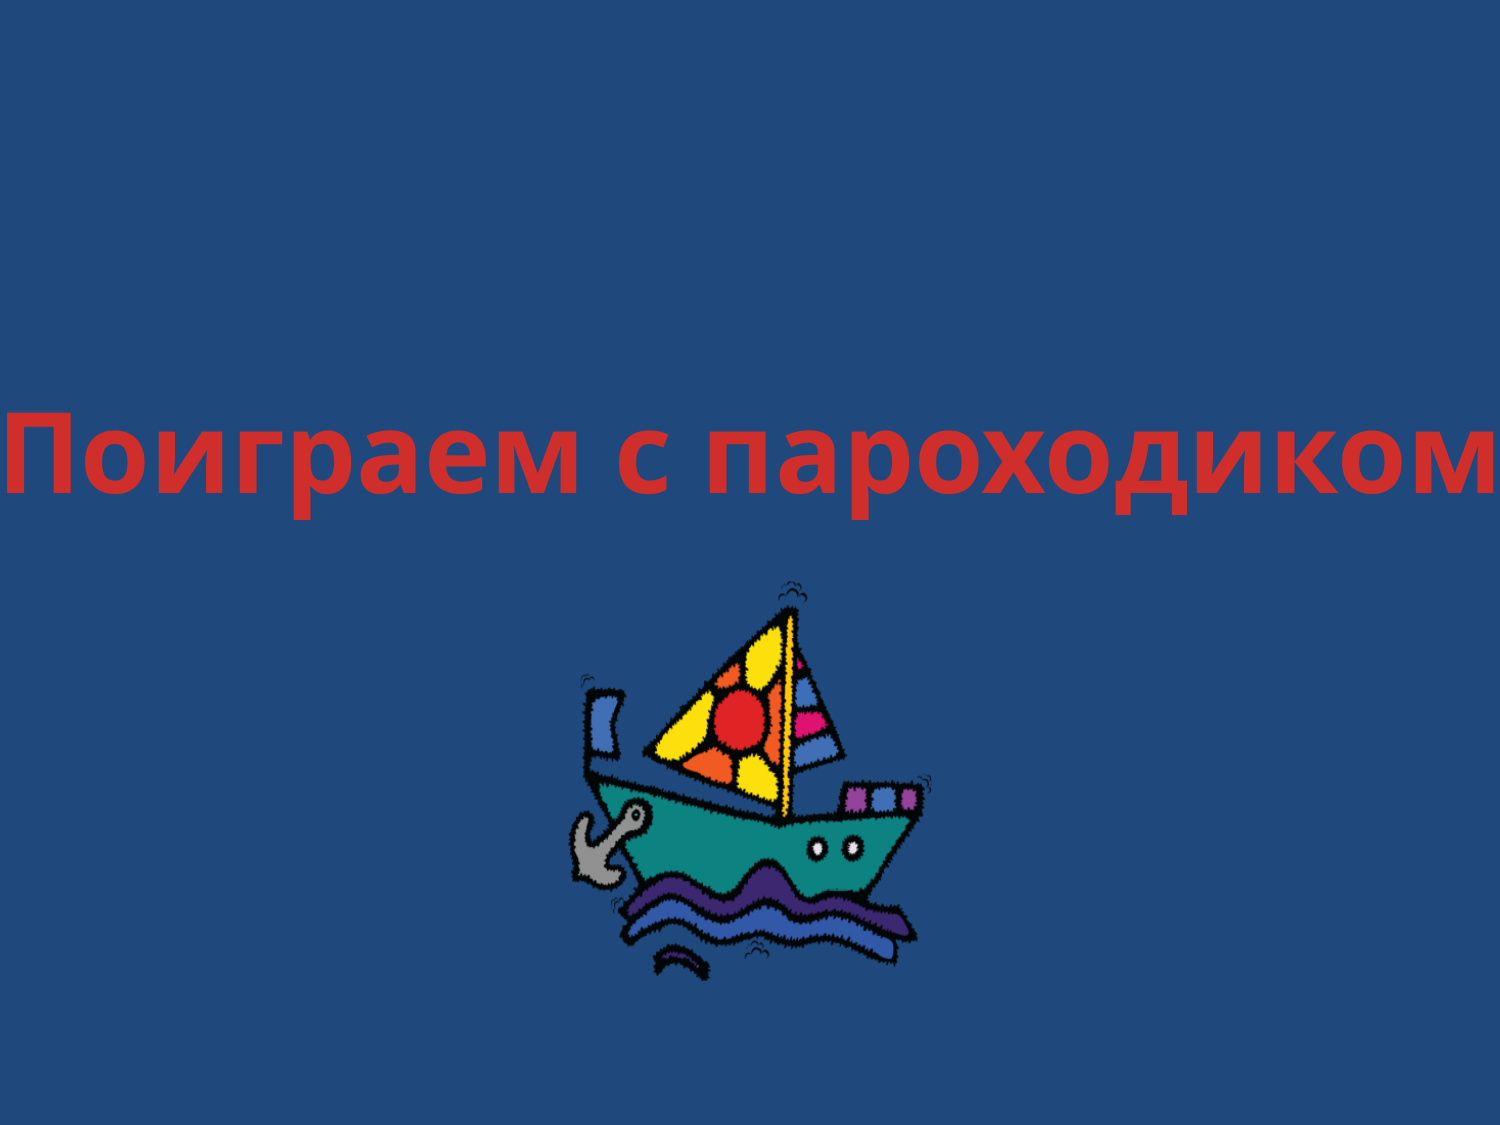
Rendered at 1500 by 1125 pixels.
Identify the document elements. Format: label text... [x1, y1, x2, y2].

text_box Поиграем с пароходиком [0, 373, 1500, 524]
picture [568, 581, 932, 981]
